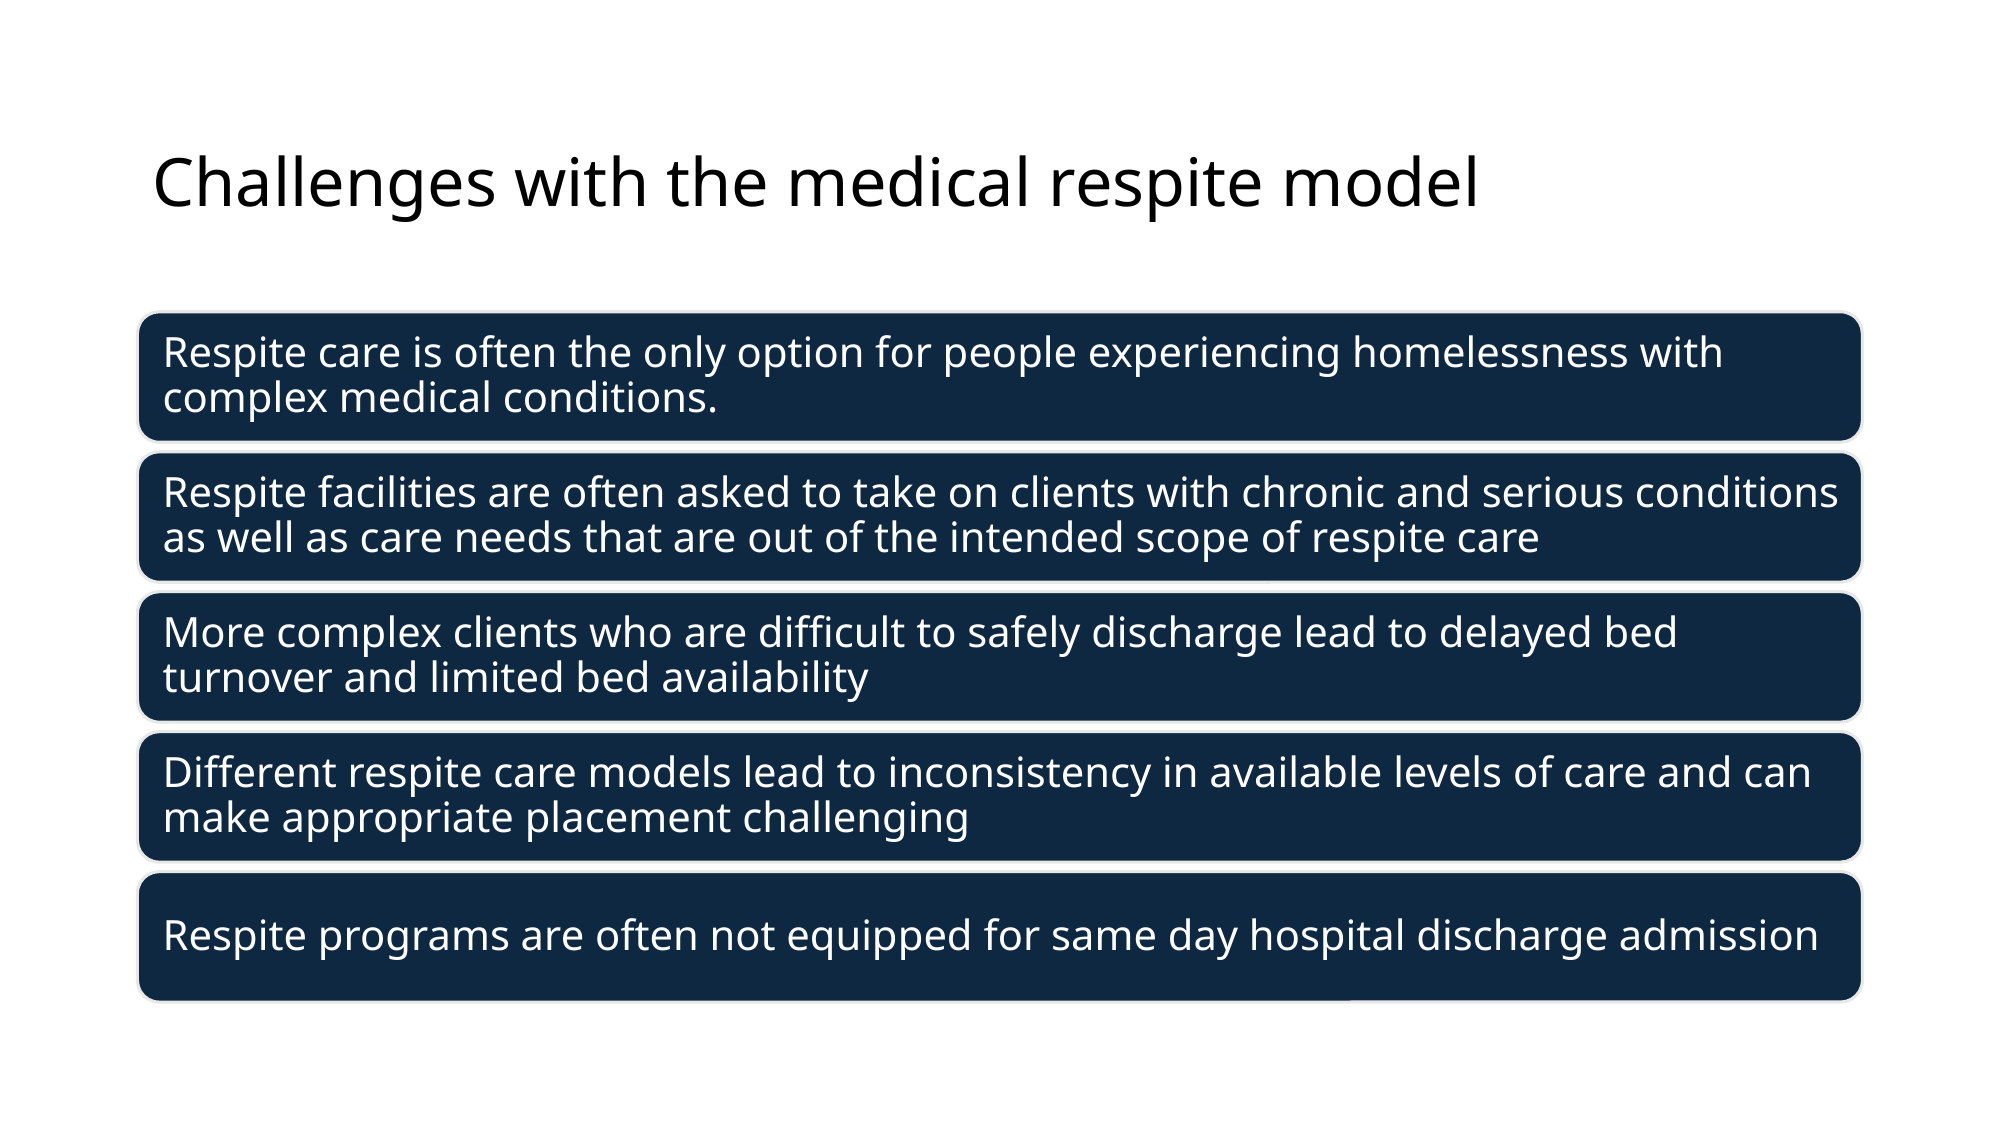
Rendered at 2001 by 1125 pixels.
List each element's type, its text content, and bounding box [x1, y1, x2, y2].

title Challenges with the medical respite model [137, 91, 1863, 278]
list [136, 299, 1863, 1015]
